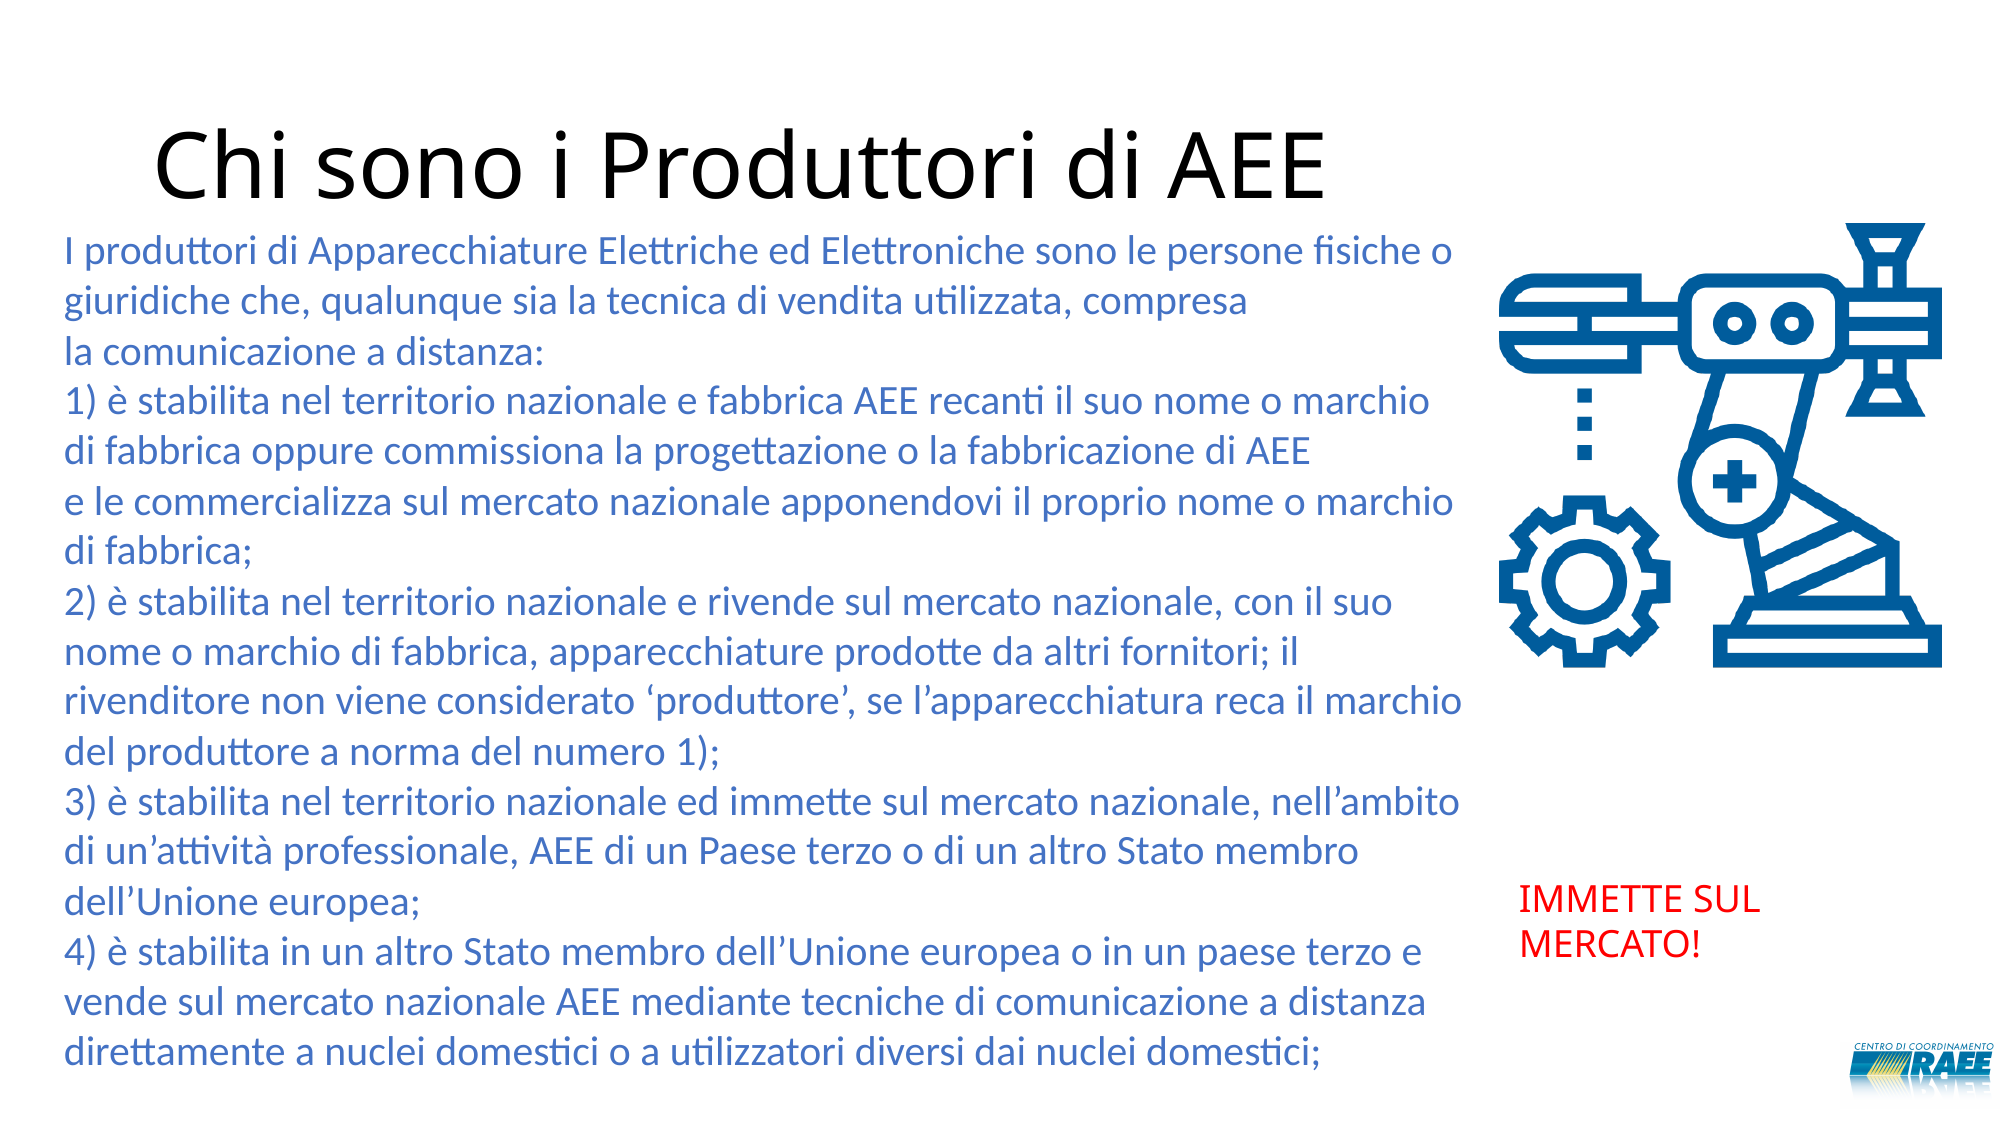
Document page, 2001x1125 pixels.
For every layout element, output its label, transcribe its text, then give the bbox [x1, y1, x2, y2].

picture [1840, 1042, 2000, 1109]
text_box I produttori di Apparecchiature Elettriche ed Elettroniche sono le persone fisiche o giuridiche che, qualunque sia la tecnica di vendita utilizzata, compresa la comunicazione a distanza: 1) è stabilita nel territorio nazionale e fabbrica AEE recanti il suo nome o marchio di fabbrica oppure commissiona la progettazione o la fabbricazione di AEE e le commercializza sul mercato nazionale apponendovi il proprio nome o marchio di fabbrica; 2) è stabilita nel territorio nazionale e rivende sul mercato nazionale, con il suo nome o marchio di fabbrica, apparecchiature prodotte da altri fornitori; il rivenditore non viene considerato ‘produttore’, se l’apparecchiatura reca il marchio del produttore a norma del numero 1); 3) è stabilita nel territorio nazionale ed immette sul mercato nazionale, nell’ambito di un’attività professionale, AEE di un Paese terzo o di un altro Stato membro dell’Unione europea; 4) è stabilita in un altro Stato membro dell’Unione europea o in un paese terzo e vende sul mercato nazionale AEE mediante tecniche di comunicazione a distanza direttamente a nuclei domestici o a utilizzatori diversi dai nuclei domestici; [49, 215, 1482, 1081]
title Chi sono i Produttori di AEE [137, 59, 1863, 215]
text_box IMMETTE SUL MERCATO! [1504, 867, 1964, 972]
picture [1365, 143, 2000, 747]
